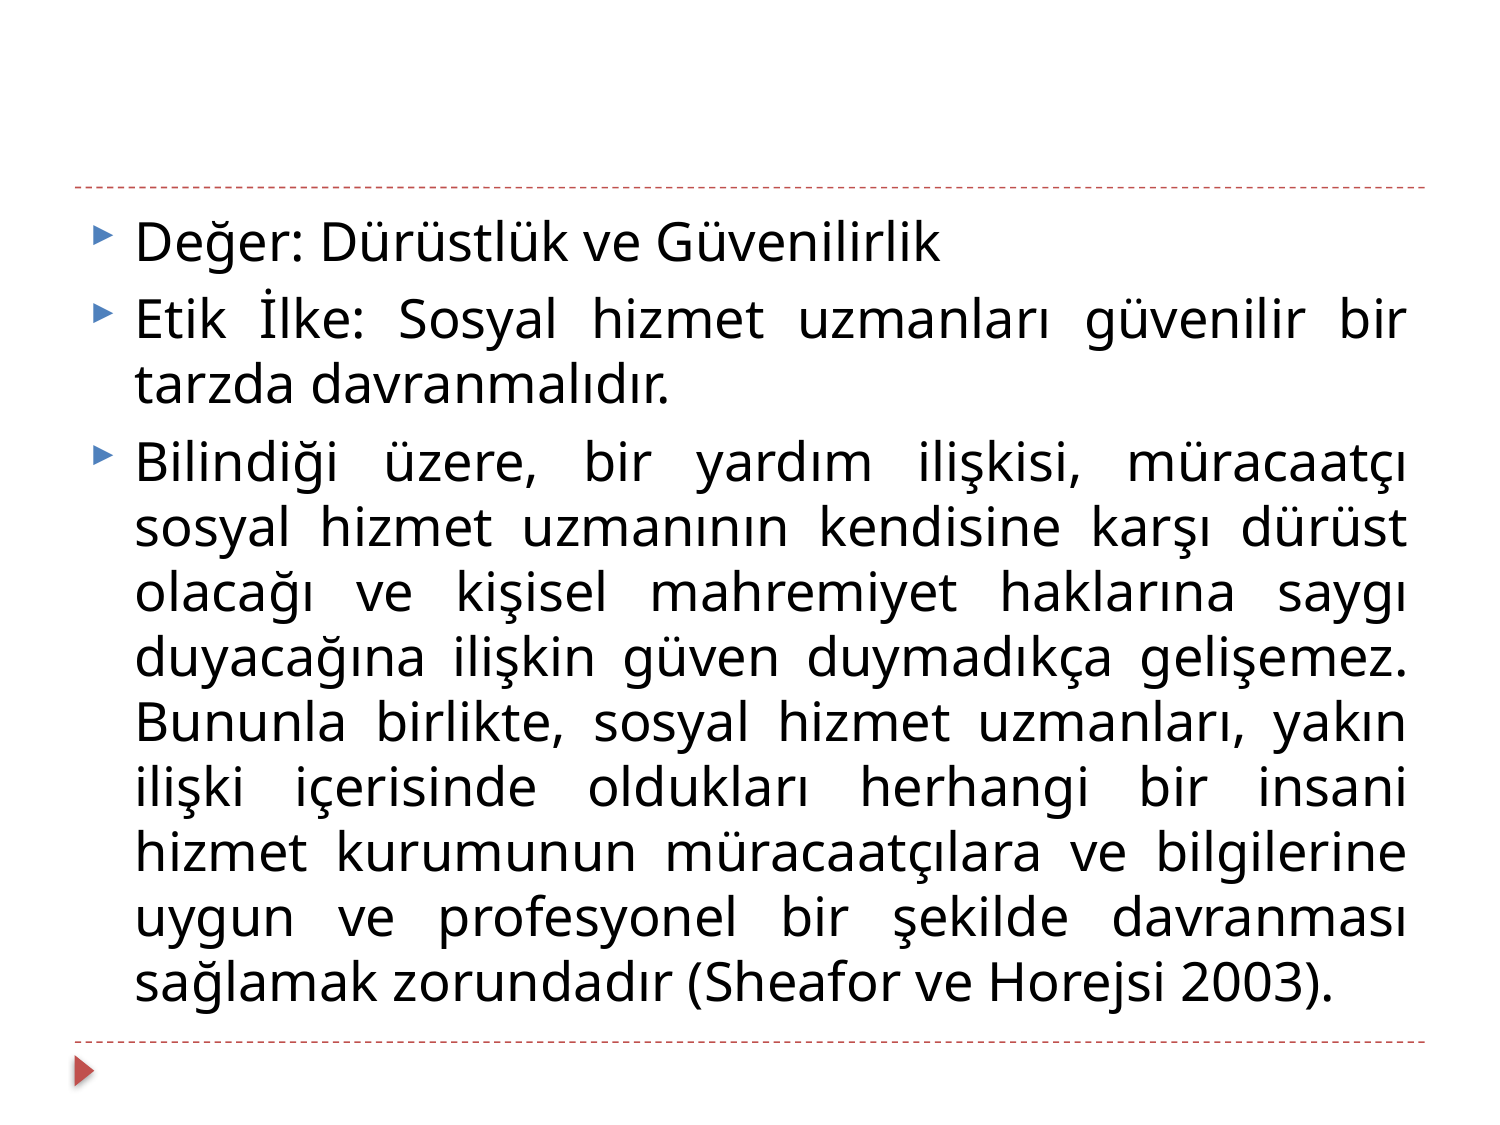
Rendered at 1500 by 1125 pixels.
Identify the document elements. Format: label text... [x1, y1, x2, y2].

list Değer: Dürüstlük ve Güvenilirlik Etik İlke: Sosyal hizmet uzmanları güvenilir bir tarzda davranmalıdır. Bilindiği üzere, bir yardım ilişkisi, müracaatçı sosyal hizmet uzmanının kendisine karşı dürüst olacağı ve kişisel mahremiyet haklarına saygı duyacağına ilişkin güven duymadıkça gelişemez. Bununla birlikte, sosyal hizmet uzmanları, yakın ilişki içerisinde oldukları herhangi bir insani hizmet kurumunun müracaatçılara ve bilgilerine uygun ve profesyonel bir şekilde davranması sağlamak zorundadır (Sheafor ve Horejsi 2003). [75, 200, 1425, 1010]
